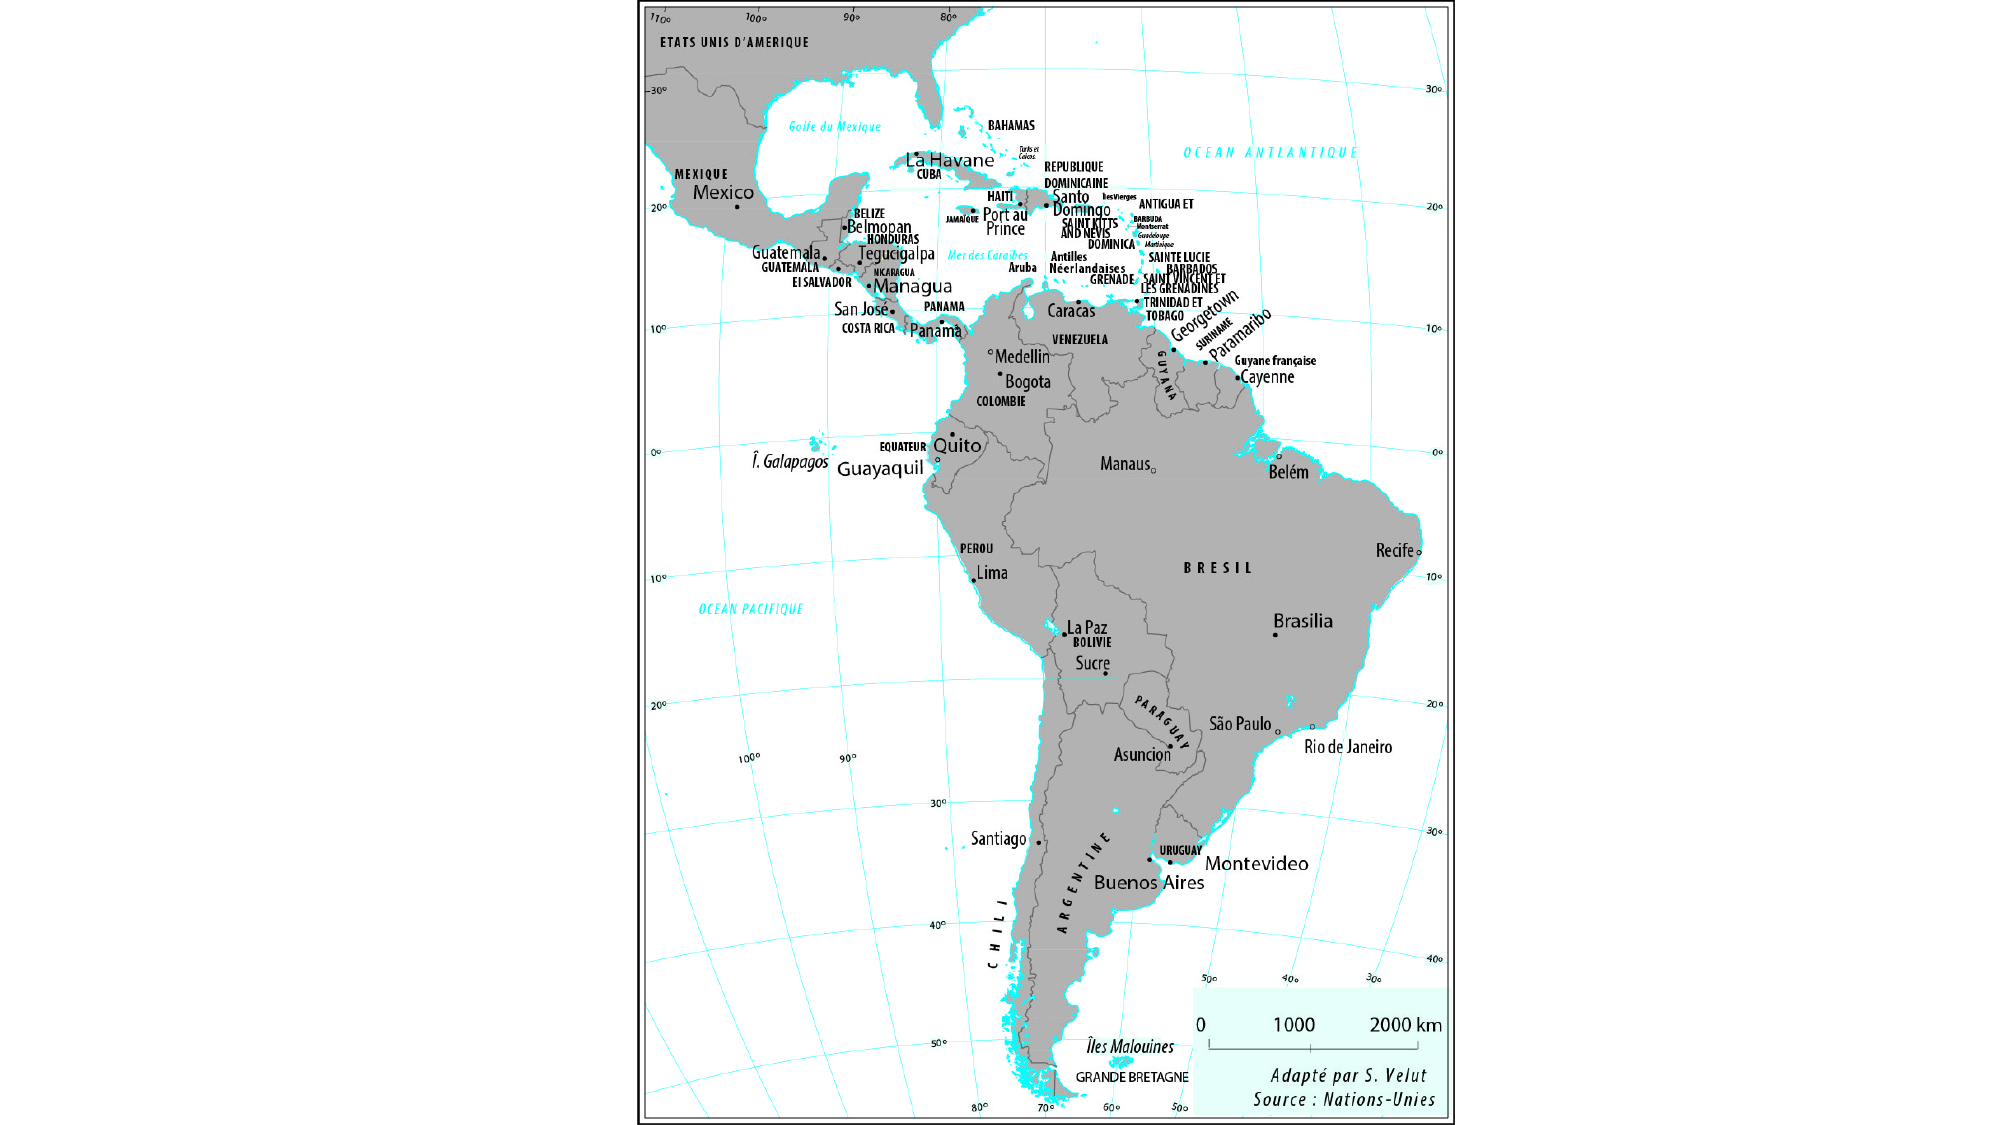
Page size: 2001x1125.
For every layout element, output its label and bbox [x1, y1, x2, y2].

picture [637, 0, 1455, 1125]
